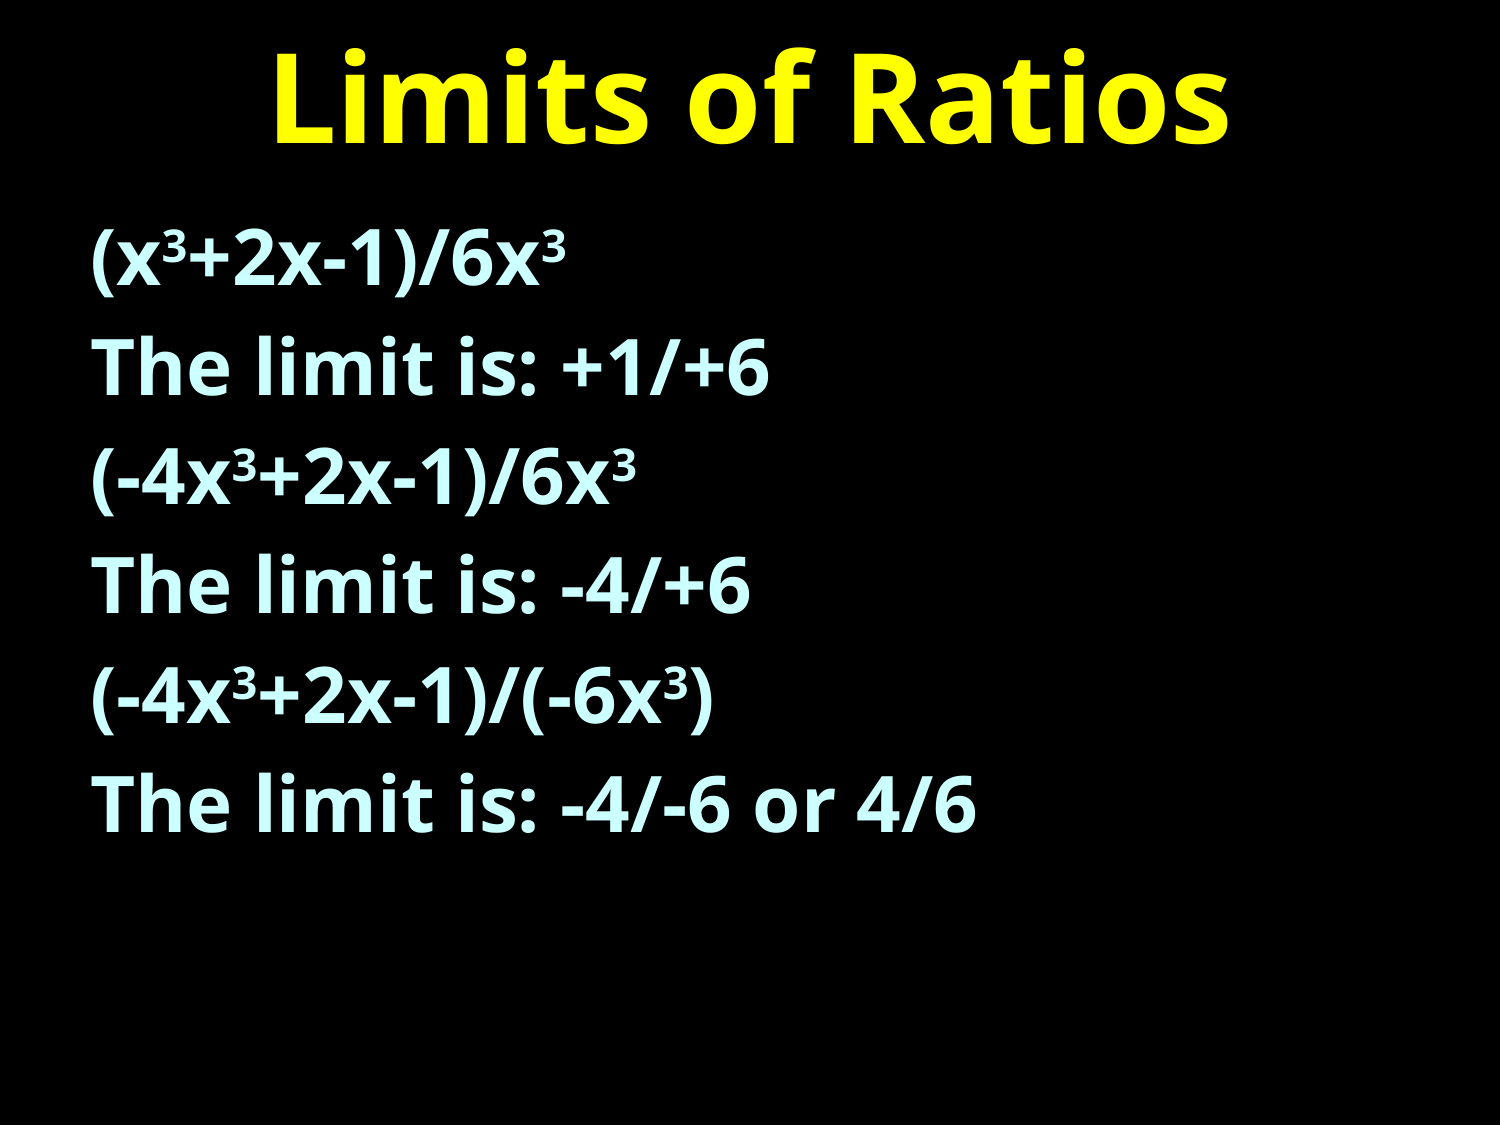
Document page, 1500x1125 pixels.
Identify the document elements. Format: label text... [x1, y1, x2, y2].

title Limits of Ratios [0, 0, 1500, 188]
list (x3+2x-1)/6x3 The limit is: +1/+6 (-4x3+2x-1)/6x3 The limit is: -4/+6 (-4x3+2x-1)/(-6x3) The limit is: -4/-6 or 4/6 [75, 200, 1500, 1125]
